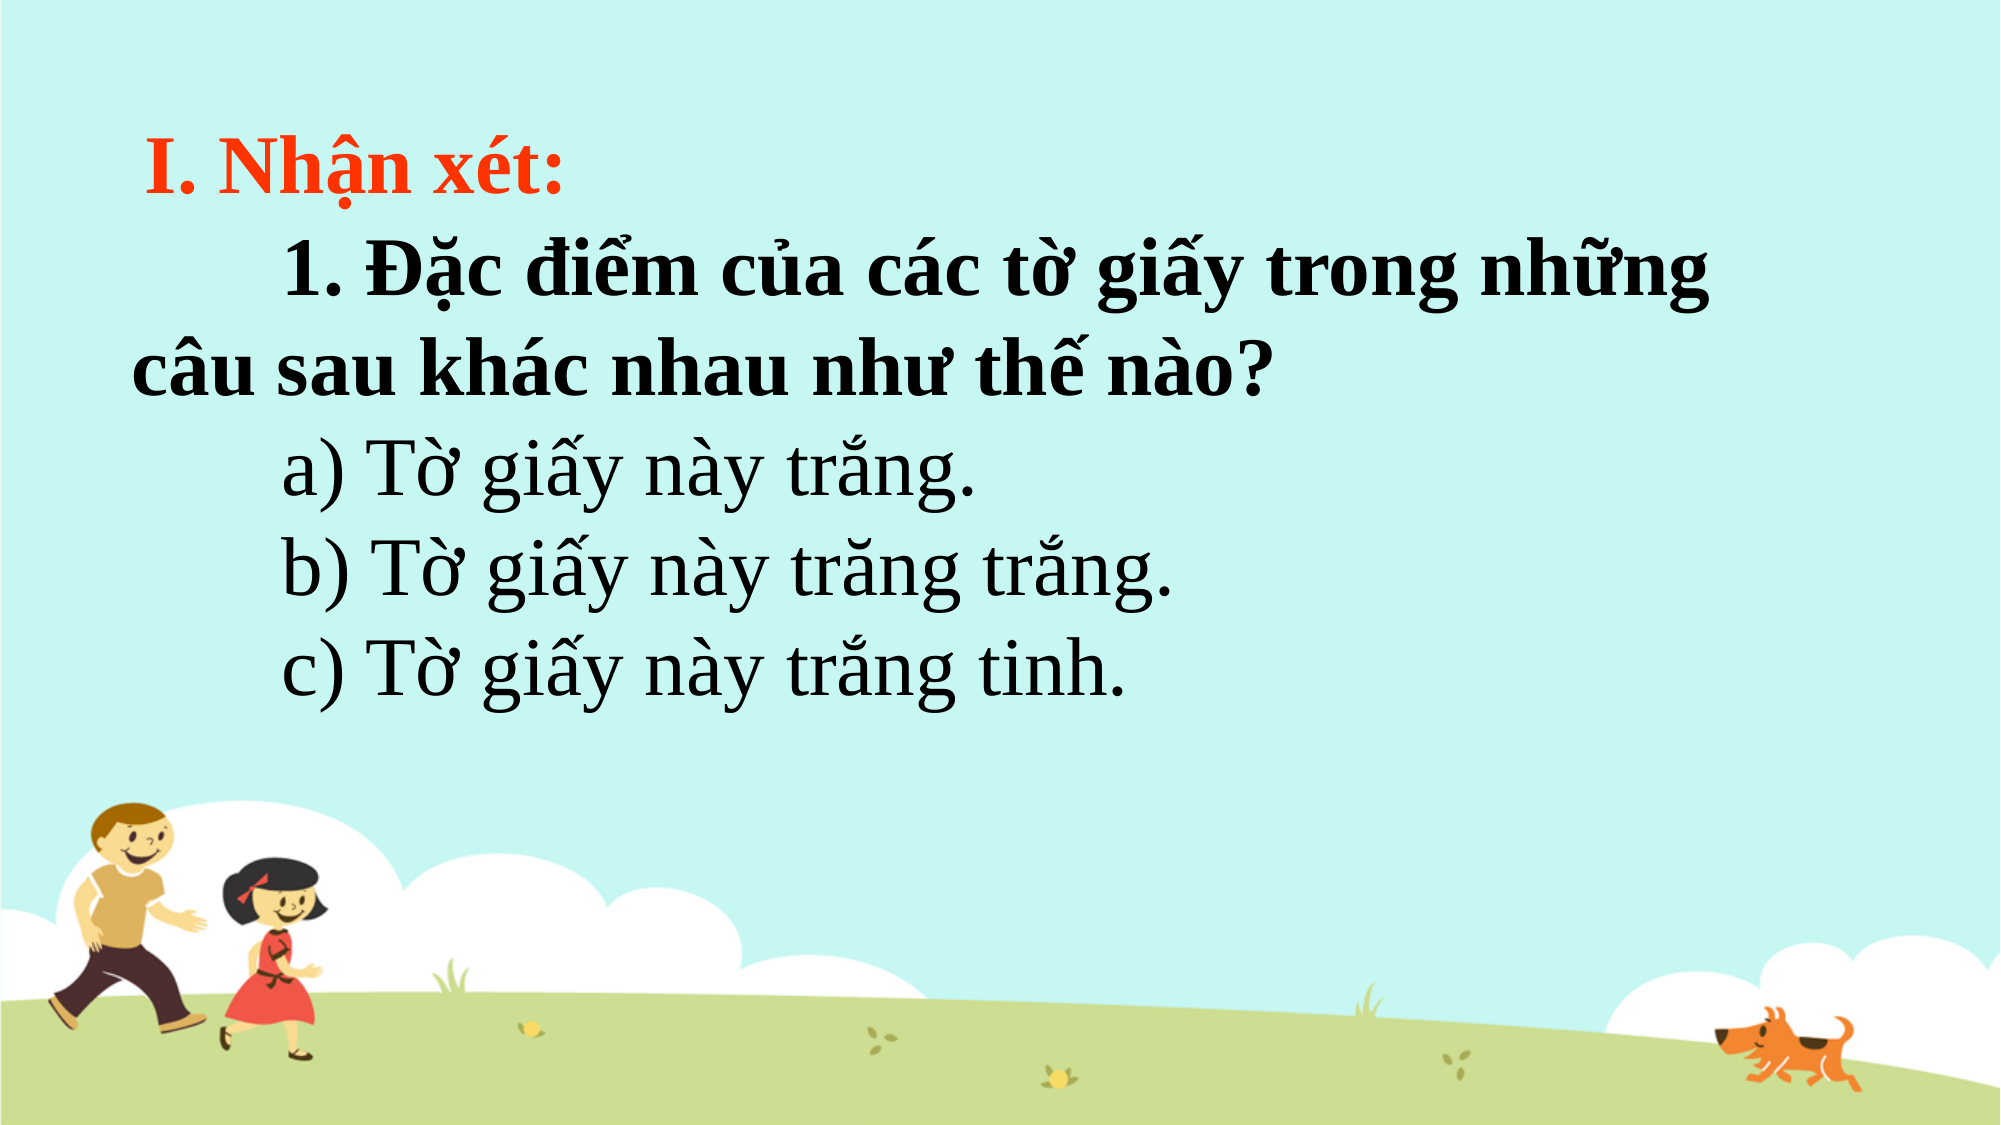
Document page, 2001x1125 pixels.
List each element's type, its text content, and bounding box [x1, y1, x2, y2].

text_box 1. Đặc điểm của các tờ giấy trong những câu sau khác nhau như thế nào? a) Tờ giấy này trắng. b) Tờ giấy này trăng trắng. c) Tờ giấy này trắng tinh. [116, 204, 1864, 720]
picture [0, 0, 2001, 1125]
text_box I. Nhận xét: [130, 102, 584, 204]
